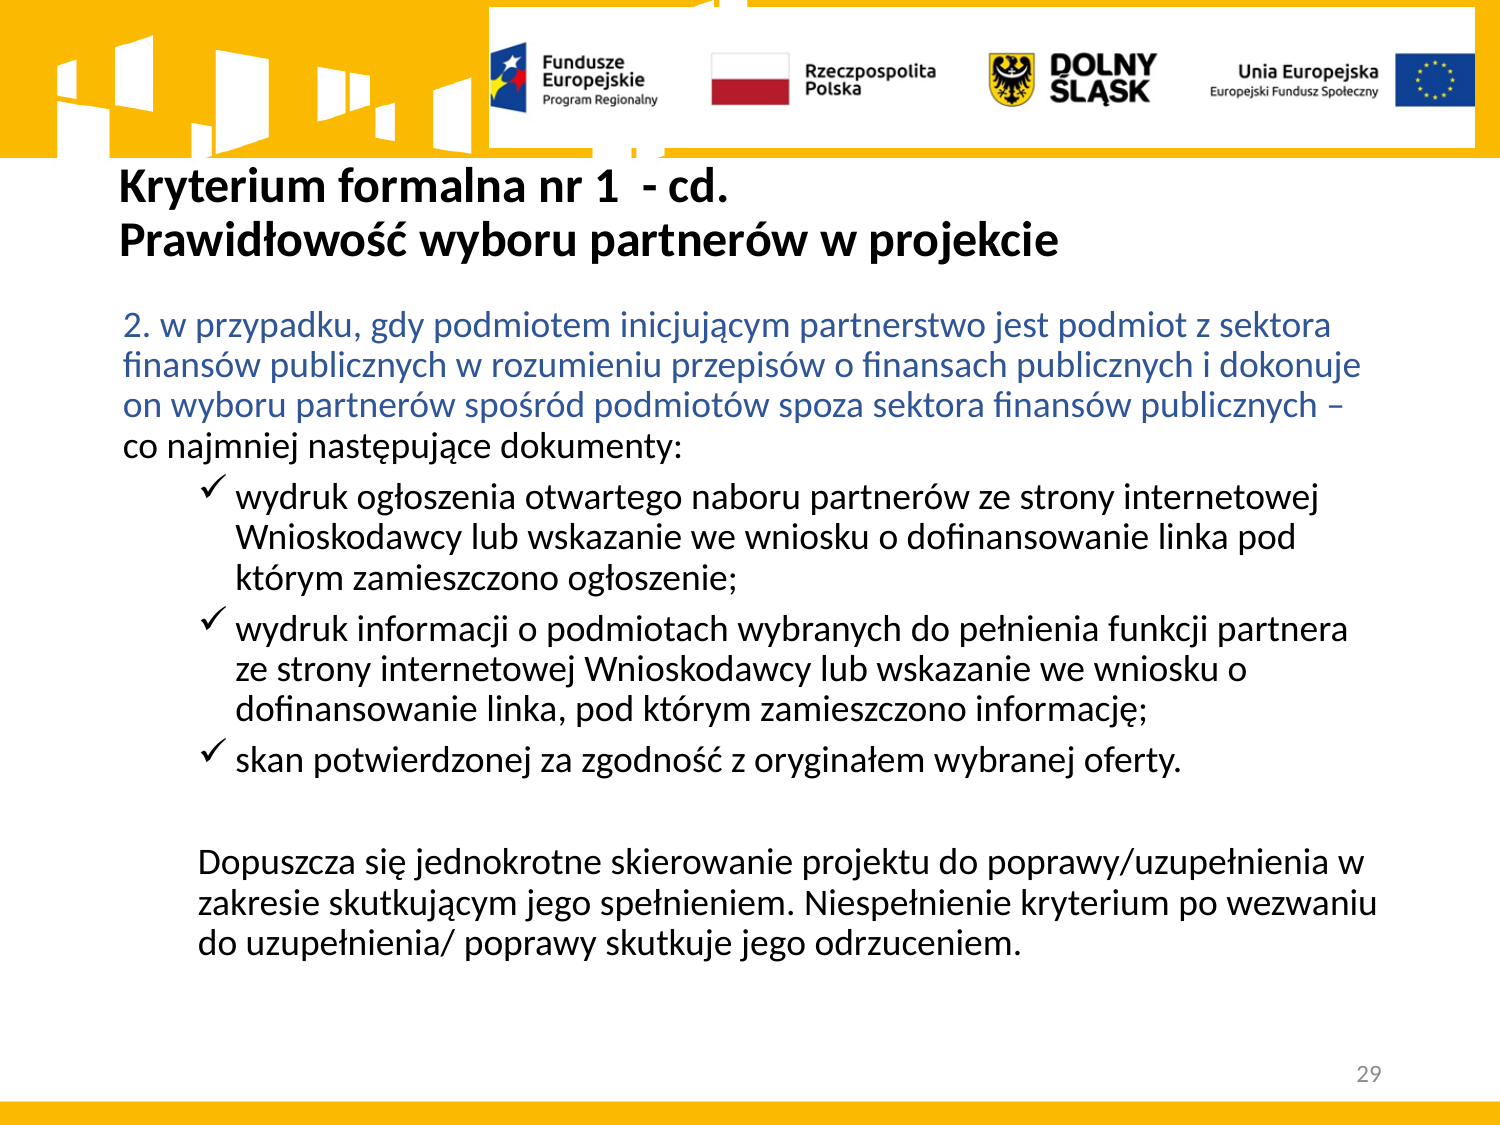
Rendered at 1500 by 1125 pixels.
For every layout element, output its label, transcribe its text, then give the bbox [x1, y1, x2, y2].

list 2. w przypadku, gdy podmiotem inicjującym partnerstwo jest podmiot z sektora finansów publicznych w rozumieniu przepisów o finansach publicznych i dokonuje on wyboru partnerów spośród podmiotów spoza sektora finansów publicznych – co najmniej następujące dokumenty: wydruk ogłoszenia otwartego naboru partnerów ze strony internetowej Wnioskodawcy lub wskazanie we wniosku o dofinansowanie linka pod którym zamieszczono ogłoszenie; wydruk informacji o podmiotach wybranych do pełnienia funkcji partnera ze strony internetowej Wnioskodawcy lub wskazanie we wniosku o dofinansowanie linka, pod którym zamieszczono informację; skan potwierdzonej za zgodność z oryginałem wybranej oferty. Dopuszcza się jednokrotne skierowanie projektu do poprawy/uzupełnienia w zakresie skutkującym jego spełnieniem. Niespełnienie kryterium po wezwaniu do uzupełnienia/ poprawy skutkuje jego odrzuceniem. [107, 296, 1402, 986]
title Kryterium formalna nr 1 - cd. Prawidłowość wyboru partnerów w projekcie [104, 158, 1430, 268]
picture [0, 0, 1500, 1125]
slide_number 29 [1059, 1042, 1397, 1103]
